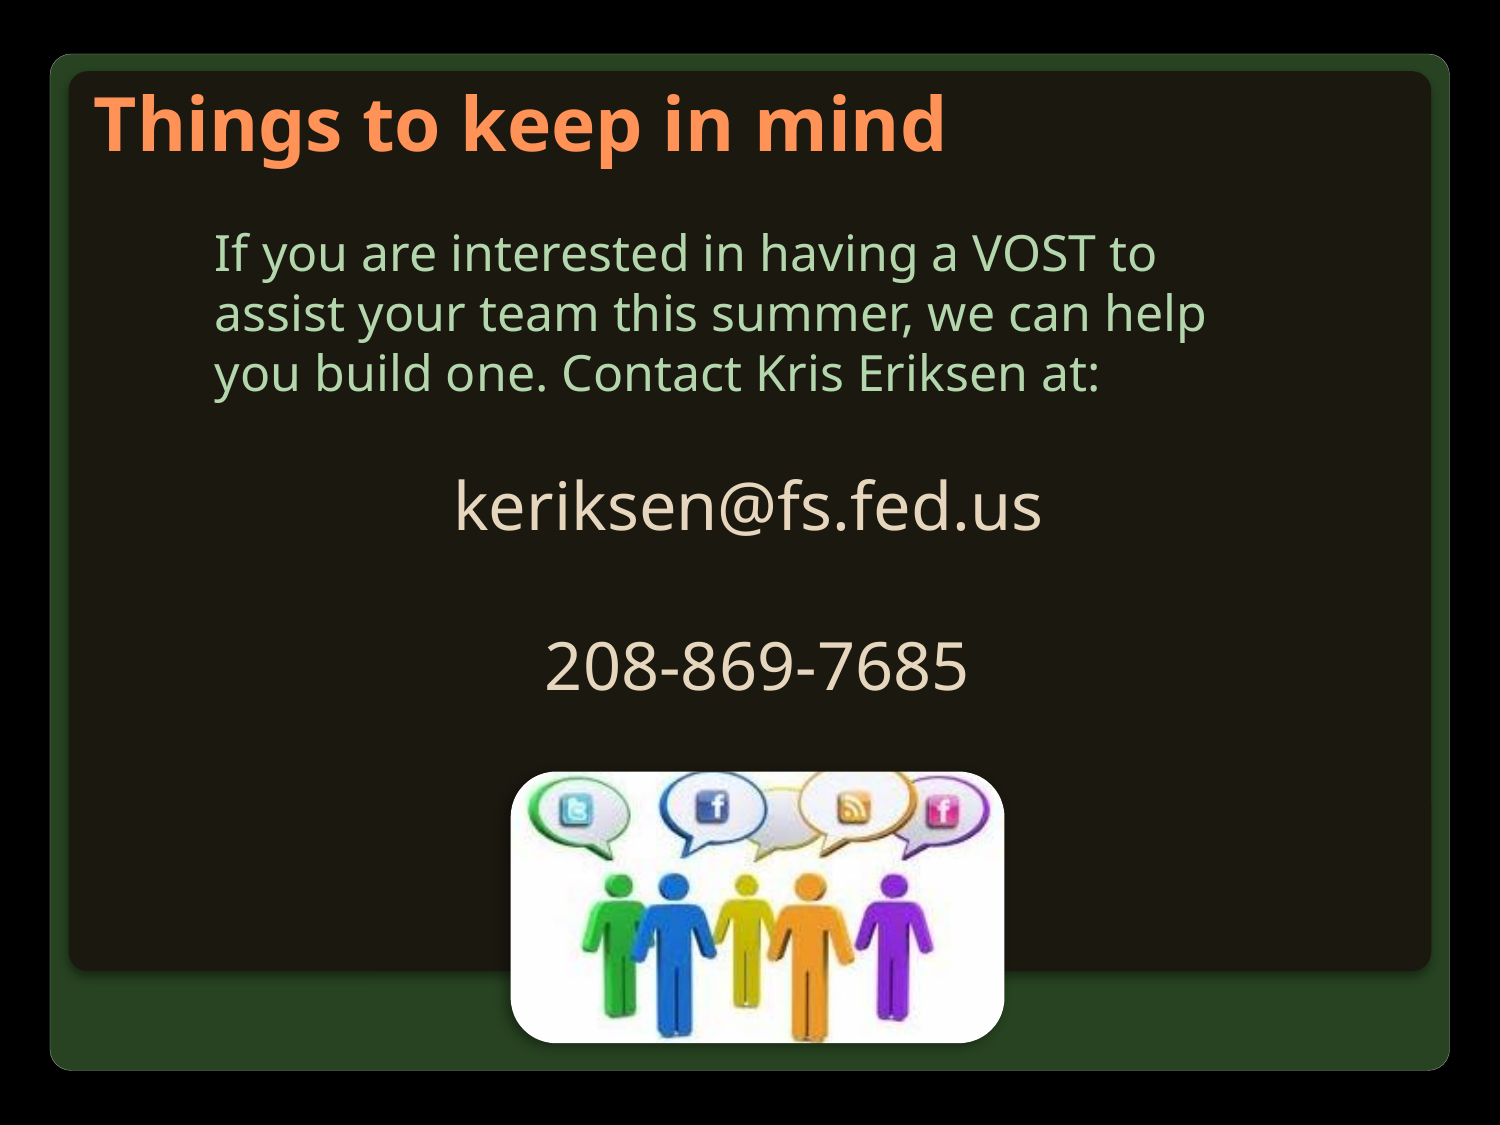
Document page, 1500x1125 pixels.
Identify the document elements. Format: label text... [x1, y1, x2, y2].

picture [510, 771, 1005, 1044]
text_box keriksen@fs.fed.us 208-869-7685 [438, 456, 1077, 711]
text_box If you are interested in having a VOST to assist your team this summer, we can help you build one. Contact Kris Eriksen at: [199, 214, 1316, 545]
title Things to keep in mind [78, 1, 1422, 175]
